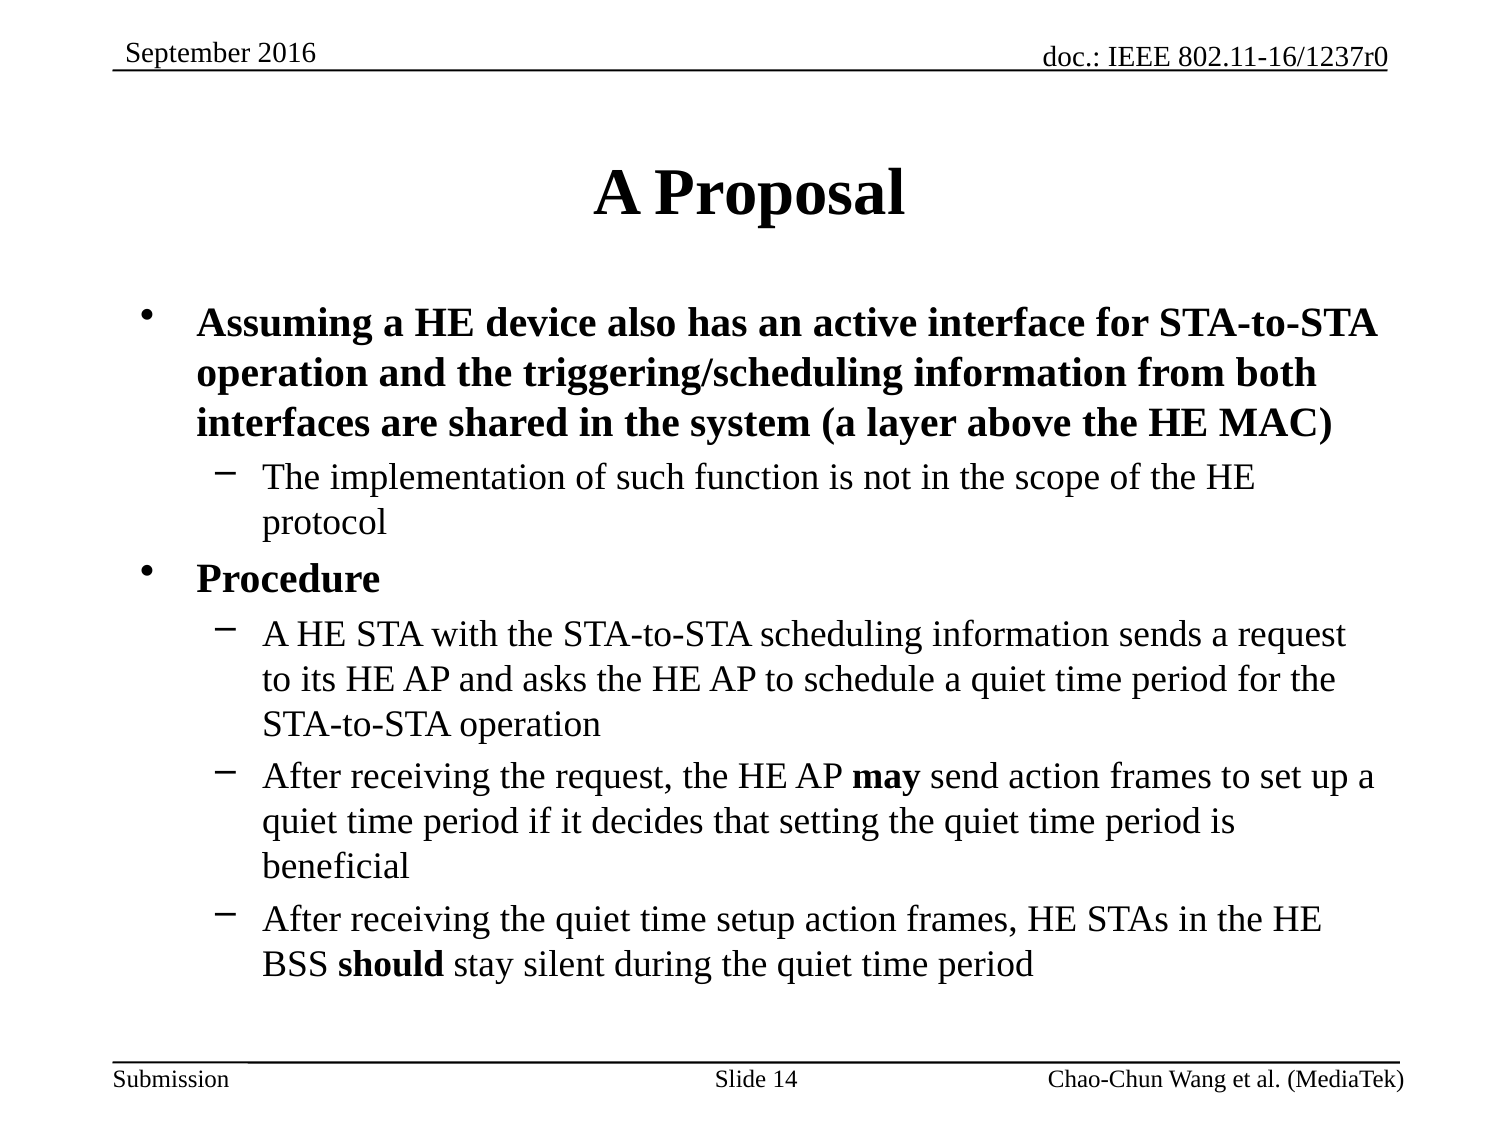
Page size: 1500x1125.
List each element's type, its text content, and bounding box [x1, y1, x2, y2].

title A Proposal [112, 99, 1388, 276]
list Assuming a HE device also has an active interface for STA-to-STA operation and the triggering/scheduling information from both interfaces are shared in the system (a layer above the HE MAC) The implementation of such function is not in the scope of the HE protocol Procedure A HE STA with the STA-to-STA scheduling information sends a request to its HE AP and asks the HE AP to schedule a quiet time period for the STA-to-STA operation After receiving the request, the HE AP may send action frames to set up a quiet time period if it decides that setting the quiet time period is beneficial After receiving the quiet time setup action frames, HE STAs in the HE BSS should stay silent during the quiet time period [124, 287, 1401, 1001]
slide_number Slide 14 [712, 1062, 800, 1093]
footer Chao-Chun Wang et al. (MediaTek) [1042, 1062, 1405, 1093]
